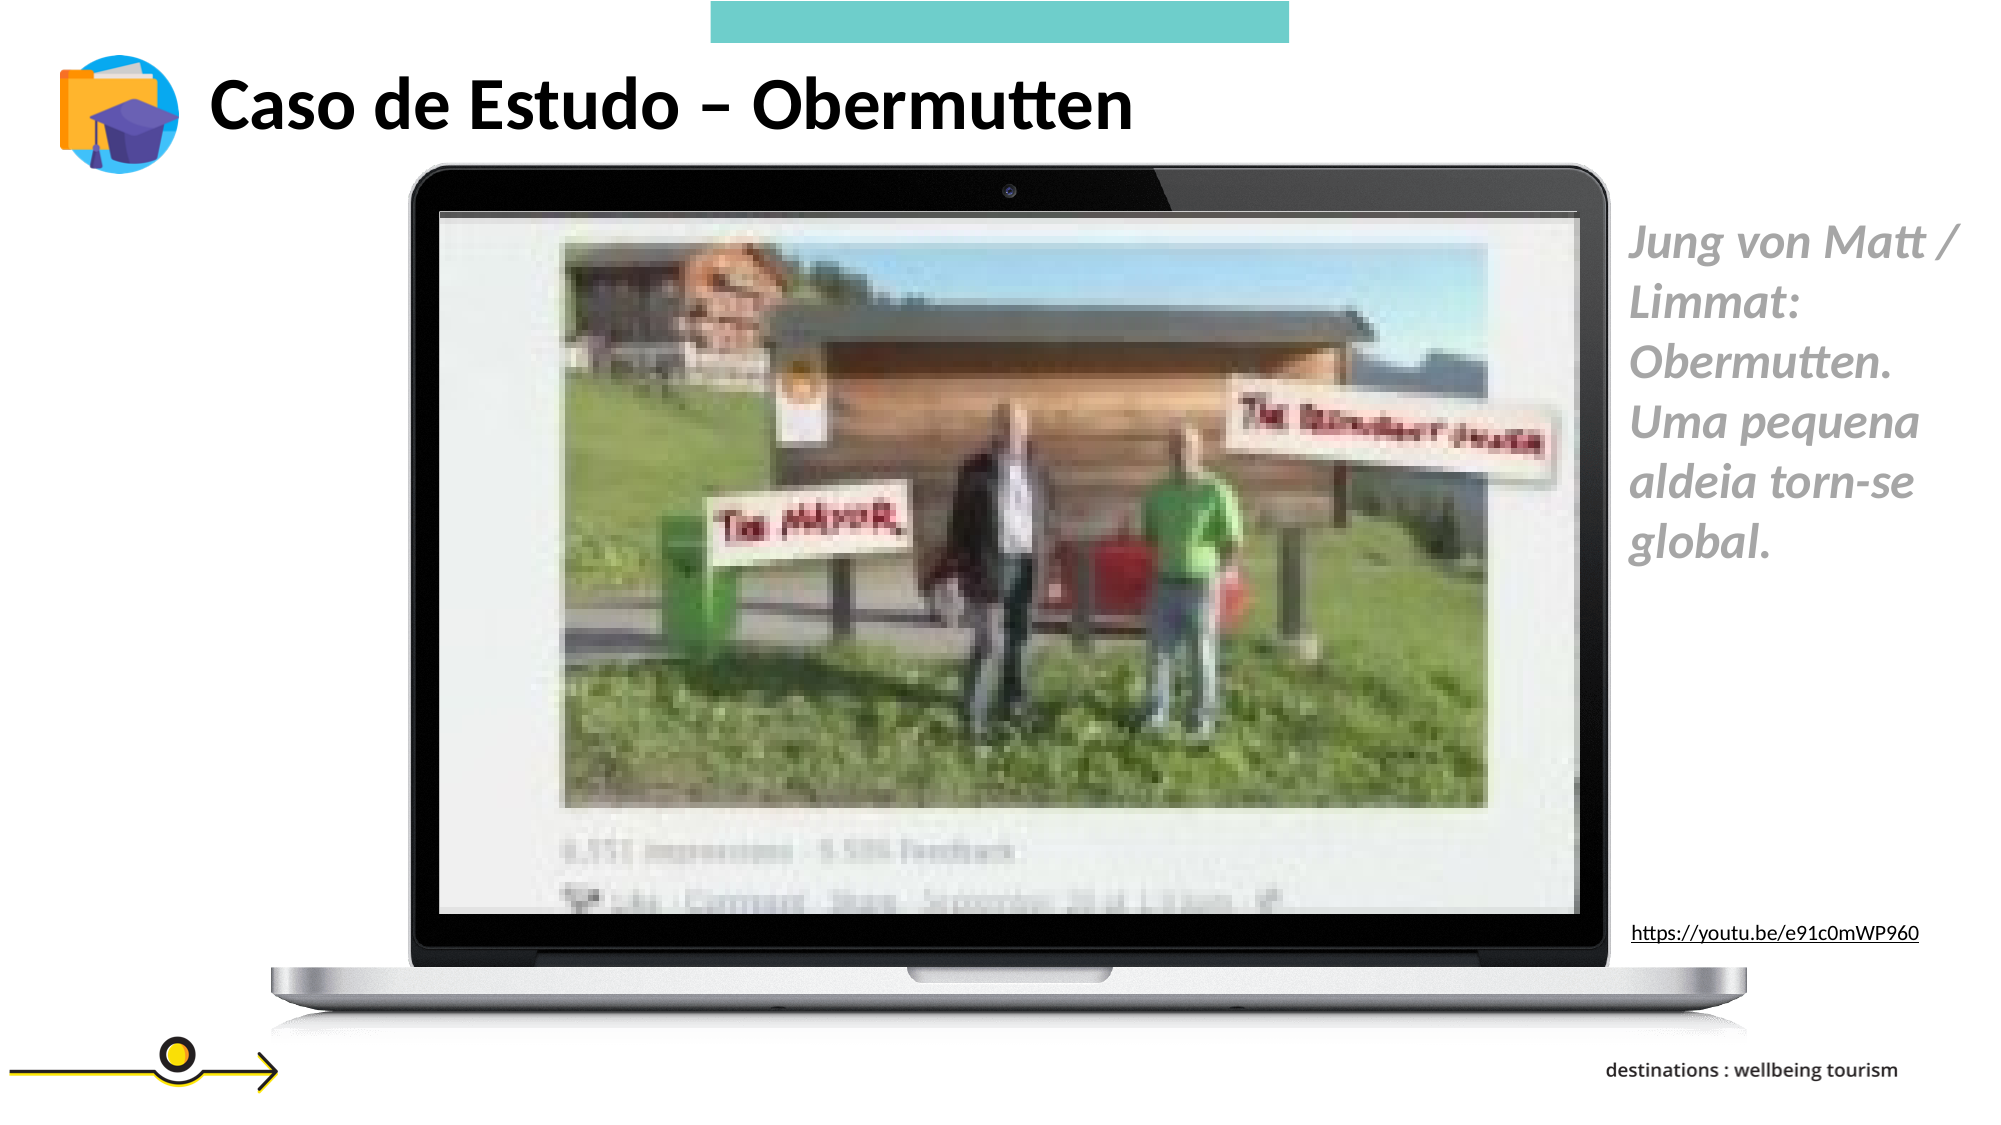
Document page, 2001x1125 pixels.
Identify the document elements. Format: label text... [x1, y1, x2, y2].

picture [128, 55, 179, 106]
text_box Jung von Matt / Limmat: Obermutten. Uma pequena aldeia torn-se global. [1614, 201, 1991, 577]
text_box https://youtu.be/e91c0mWP960 [1616, 911, 1964, 953]
text_box Caso de Estudo – Obermutten [194, 57, 1470, 172]
picture [0, 123, 1928, 1125]
picture [60, 55, 179, 174]
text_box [440, 211, 1580, 915]
